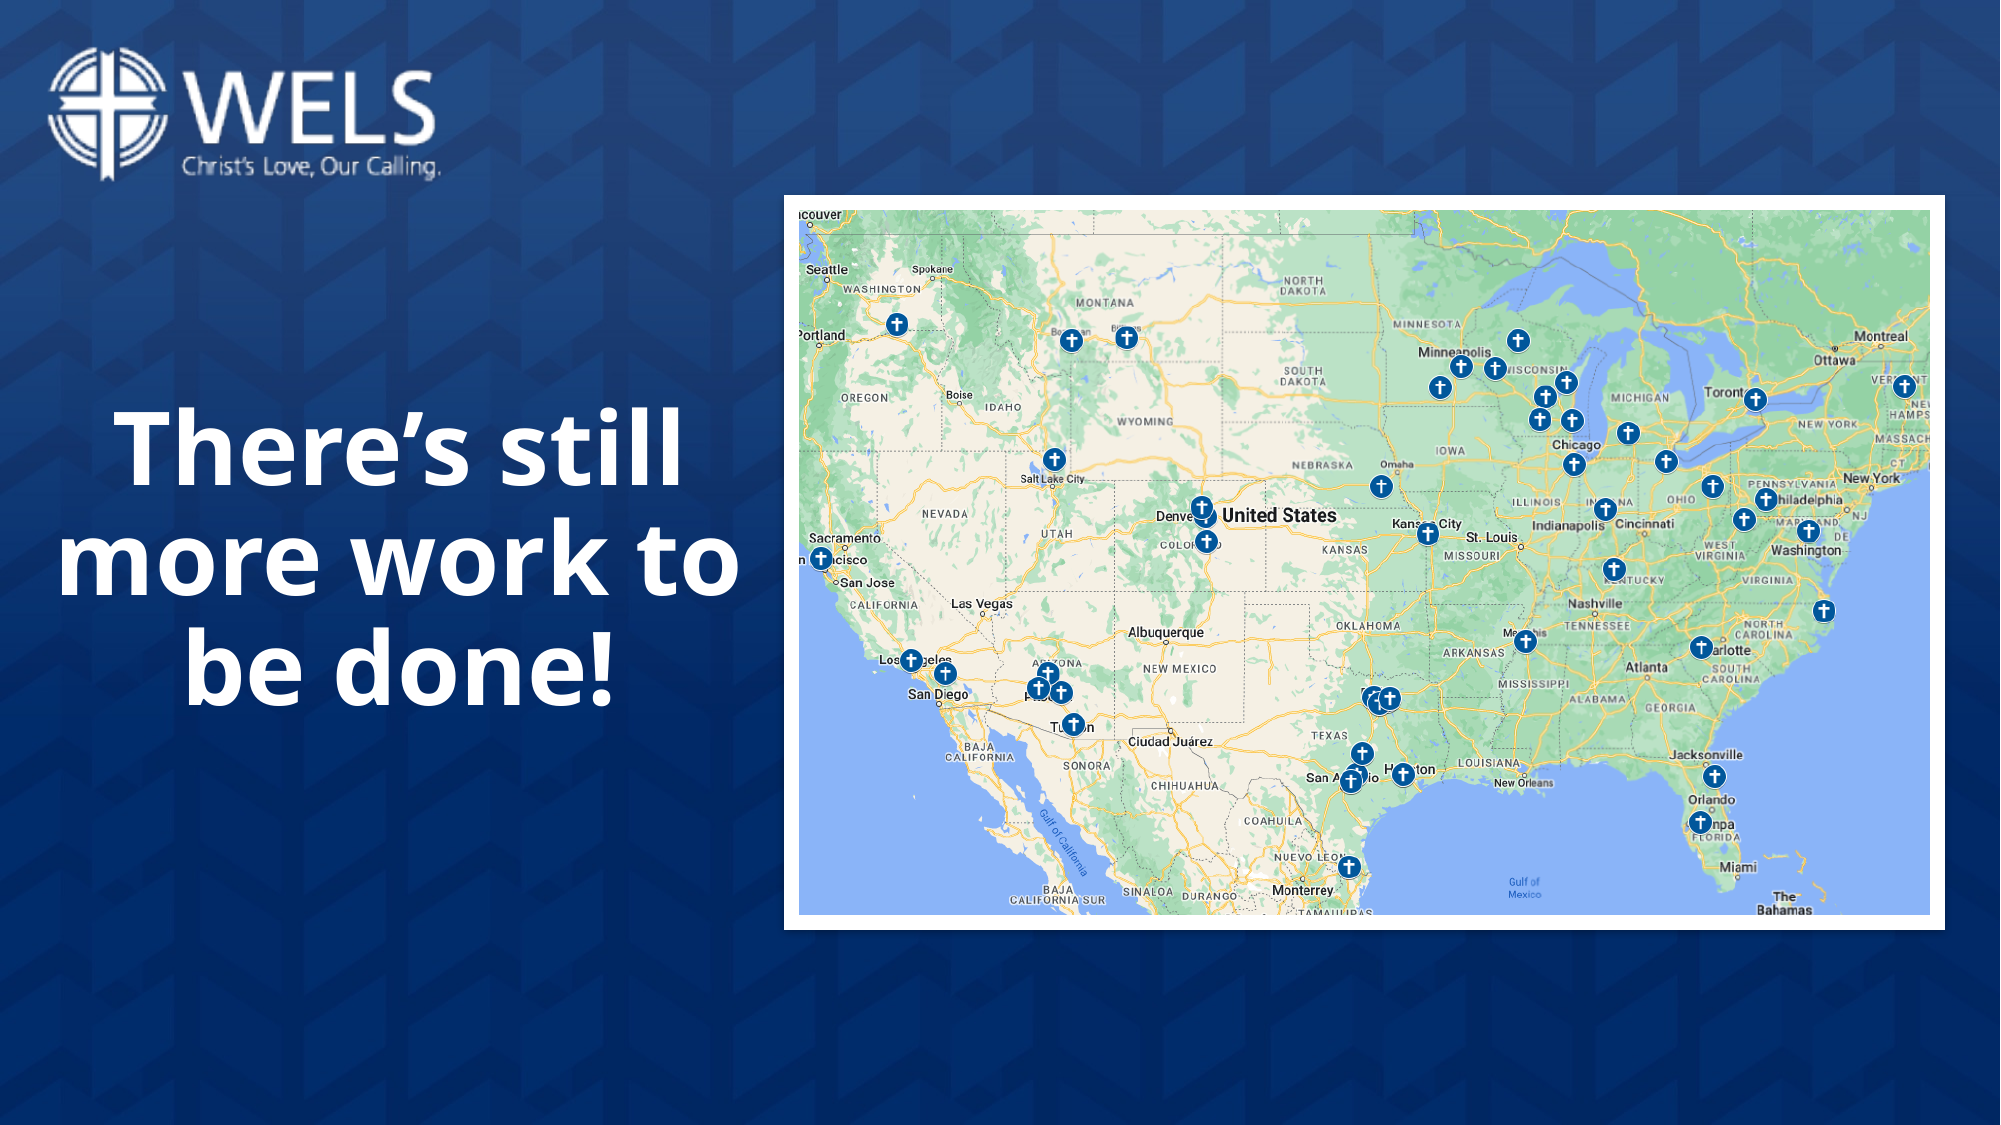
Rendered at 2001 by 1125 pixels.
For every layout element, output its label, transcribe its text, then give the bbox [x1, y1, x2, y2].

picture [0, 0, 2000, 1125]
text_box There’s still more work to be done! [0, 389, 798, 757]
picture [798, 209, 1931, 916]
